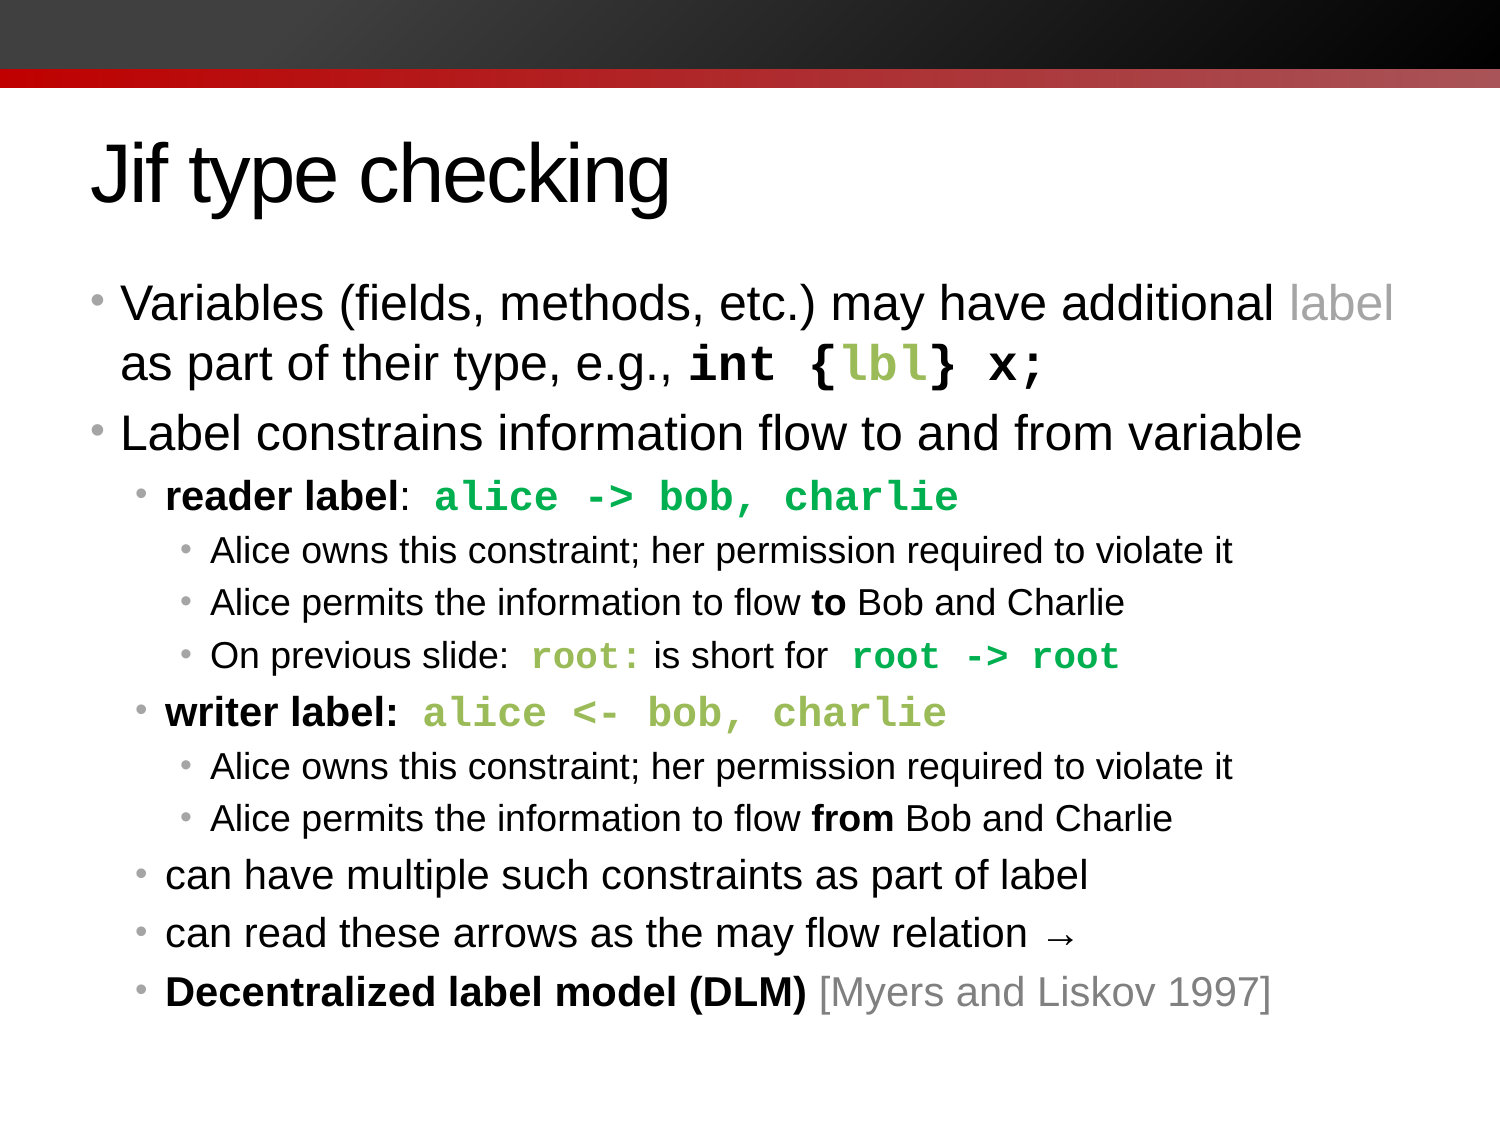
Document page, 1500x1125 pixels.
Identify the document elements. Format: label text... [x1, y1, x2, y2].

title Jif type checking [75, 87, 1425, 250]
list Variables (fields, methods, etc.) may have additional label as part of their type, e.g., int {lbl} x; Label constrains information flow to and from variable reader label: alice -> bob, charlie Alice owns this constraint; her permission required to violate it Alice permits the information to flow to Bob and Charlie On previous slide: root: is short for root -> root writer label: alice <- bob, charlie Alice owns this constraint; her permission required to violate it Alice permits the information to flow from Bob and Charlie can have multiple such constraints as part of label can read these arrows as the may flow relation → Decentralized label model (DLM) [Myers and Liskov 1997] [75, 262, 1425, 1063]
